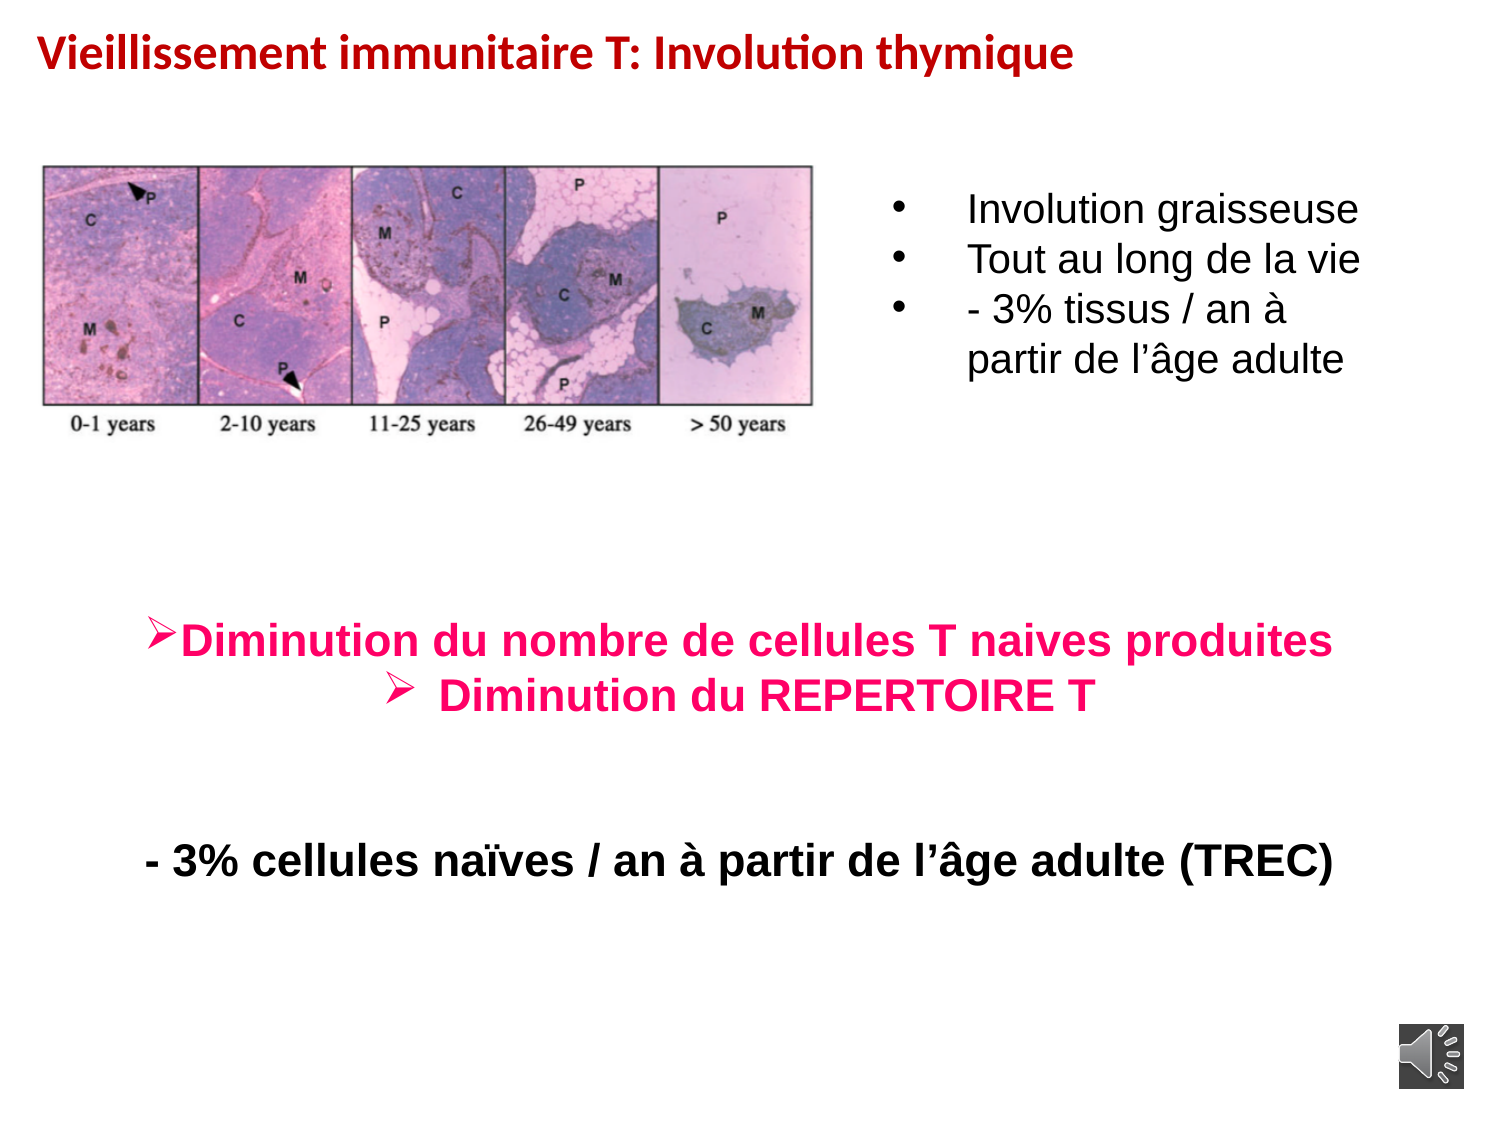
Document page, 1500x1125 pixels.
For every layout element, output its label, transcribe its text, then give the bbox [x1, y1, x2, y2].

text_box Diminution du nombre de cellules T naives produites Diminution du REPERTOIRE T - 3% cellules naïves / an à partir de l’âge adulte (TREC) [129, 603, 1350, 894]
picture [21, 165, 827, 453]
text_box Involution graisseuse Tout au long de la vie - 3% tissus / an à partir de l’âge adulte [877, 174, 1404, 389]
text_box Vieillissement immunitaire T: Involution thymique [22, 12, 1500, 88]
picture [1397, 1022, 1465, 1090]
